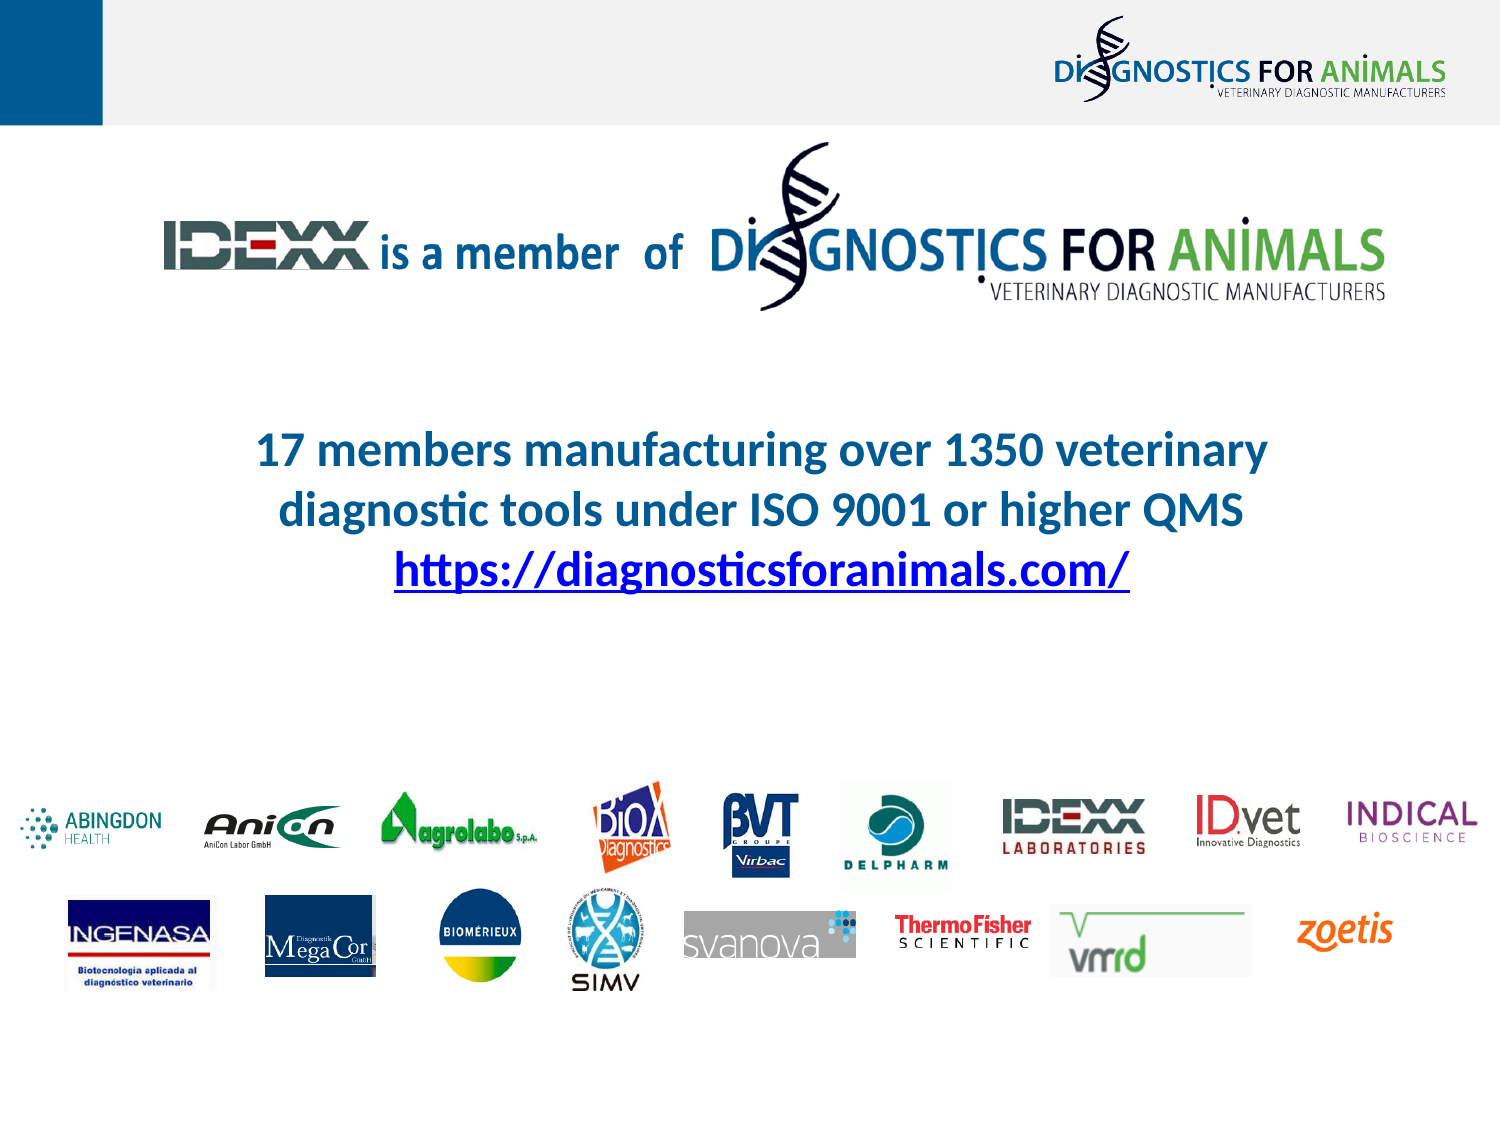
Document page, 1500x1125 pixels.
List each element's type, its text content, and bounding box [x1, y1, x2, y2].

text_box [17, 776, 1483, 1000]
picture [1055, 15, 1445, 102]
picture [147, 134, 1500, 319]
title 17 members manufacturing over 1350 veterinary diagnostic tools under ISO 9001 or higher QMS https://diagnosticsforanimals.com/ [147, 408, 1376, 677]
